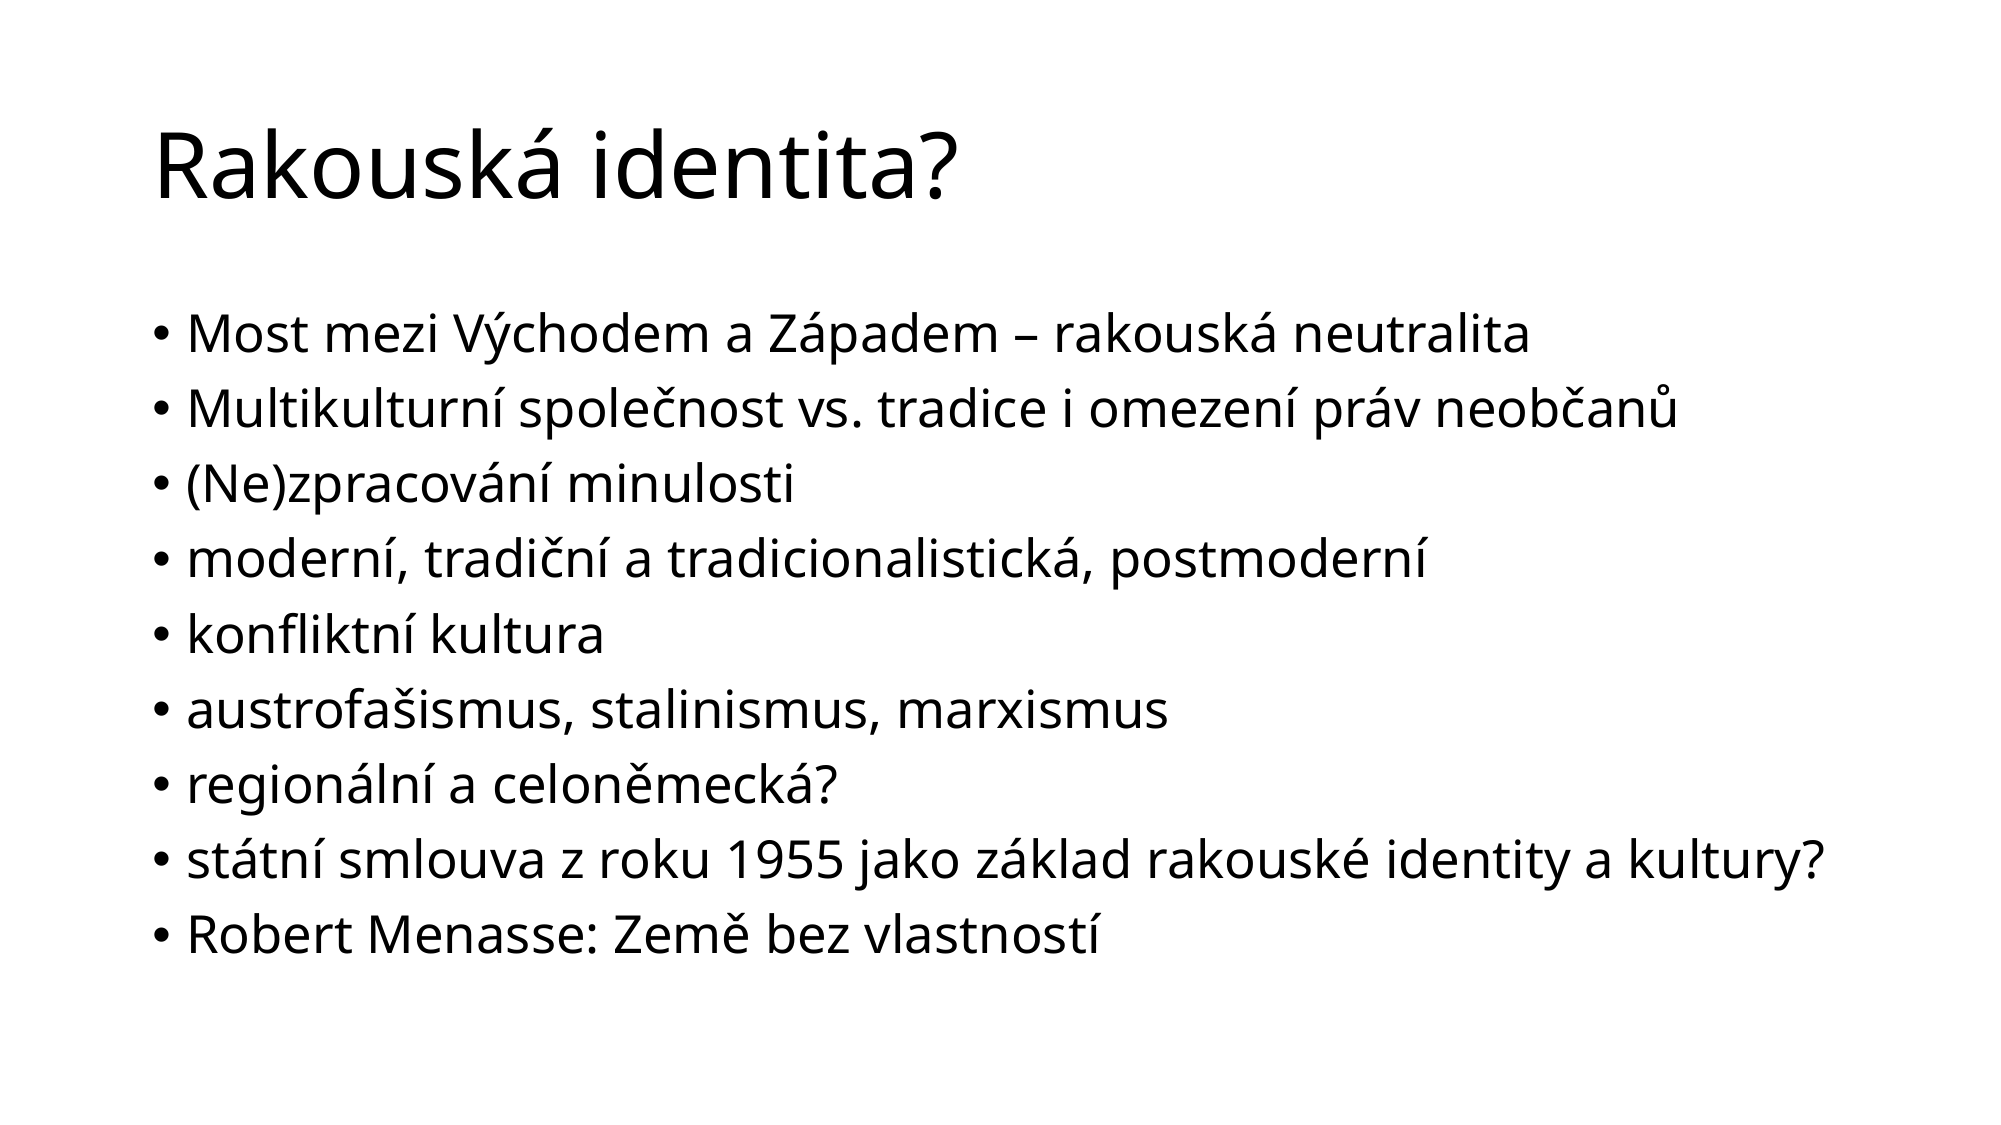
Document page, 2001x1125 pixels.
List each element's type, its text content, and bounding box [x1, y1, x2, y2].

title Rakouská identita? [137, 59, 1863, 278]
list Most mezi Východem a Západem – rakouská neutralita Multikulturní společnost vs. tradice i omezení práv neobčanů (Ne)zpracování minulosti moderní, tradiční a tradicionalistická, postmoderní konfliktní kultura austrofašismus, stalinismus, marxismus regionální a celoněmecká? státní smlouva z roku 1955 jako základ rakouské identity a kultury? Robert Menasse: Země bez vlastností [137, 299, 1863, 1014]
